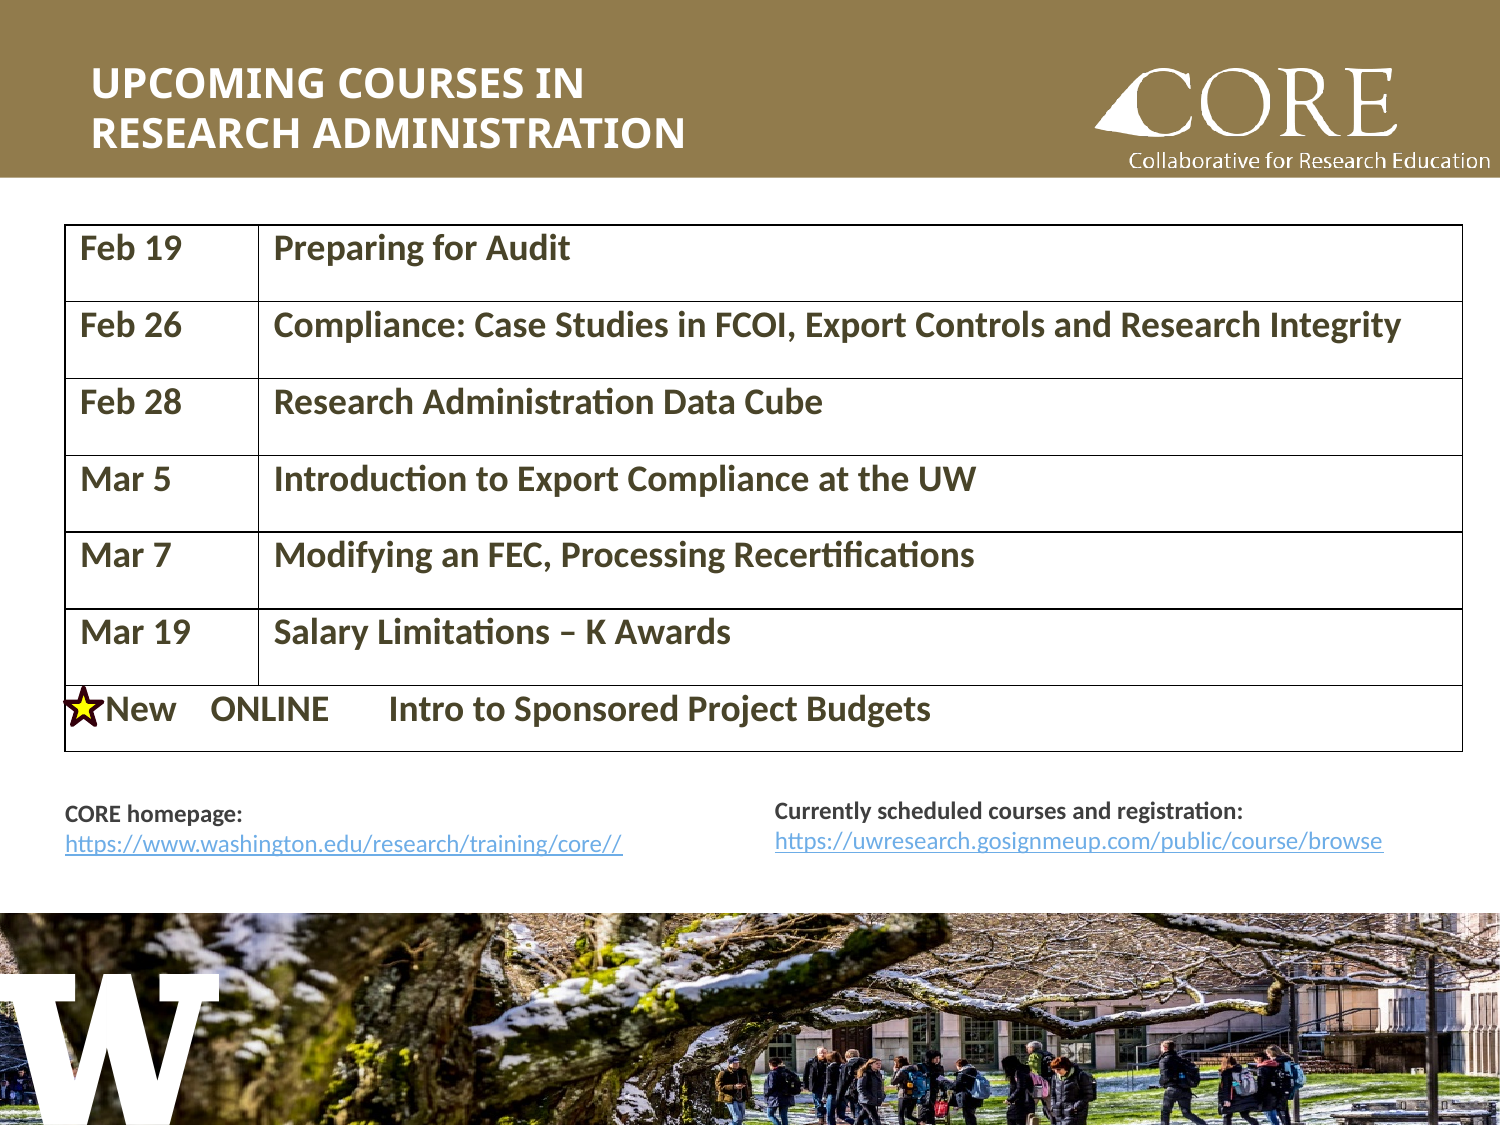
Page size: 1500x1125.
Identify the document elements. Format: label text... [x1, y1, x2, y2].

table_cell Salary Limitations – K Awards [259, 610, 1462, 685]
table_cell Modifying an FEC, Processing Recertifications [259, 533, 1462, 608]
table_cell Compliance: Case Studies in FCOI, Export Controls and Research Integrity [259, 302, 1462, 378]
table_cell Feb 28 [66, 379, 258, 455]
picture [0, 912, 1500, 1125]
text_box CORE homepage: https://www.washington.edu/research/training/core// [49, 789, 813, 866]
text_box UPCOMING COURSES IN RESEARCH ADMINISTRATION [90, 56, 988, 158]
table_cell Mar 7 [66, 533, 258, 608]
table_cell Feb 26 [66, 302, 258, 378]
table_cell Mar 19 [66, 610, 258, 685]
text_box [64, 687, 103, 725]
text_box [0, 0, 1500, 178]
table_header Feb 19 [66, 226, 258, 301]
picture [1074, 24, 1500, 191]
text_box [186, 472, 1246, 524]
table_cell Research Administration Data Cube [259, 379, 1462, 455]
table_cell New ONLINE Intro to Sponsored Project Budgets [66, 686, 1462, 751]
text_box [227, 547, 1287, 599]
table_header Preparing for Audit [259, 226, 1462, 301]
text_box Currently scheduled courses and registration: https://uwresearch.gosignmeup.com/public/course/browse [774, 787, 1500, 894]
table_cell Introduction to Export Compliance at the UW [259, 456, 1462, 531]
table_cell Mar 5 [66, 456, 258, 531]
